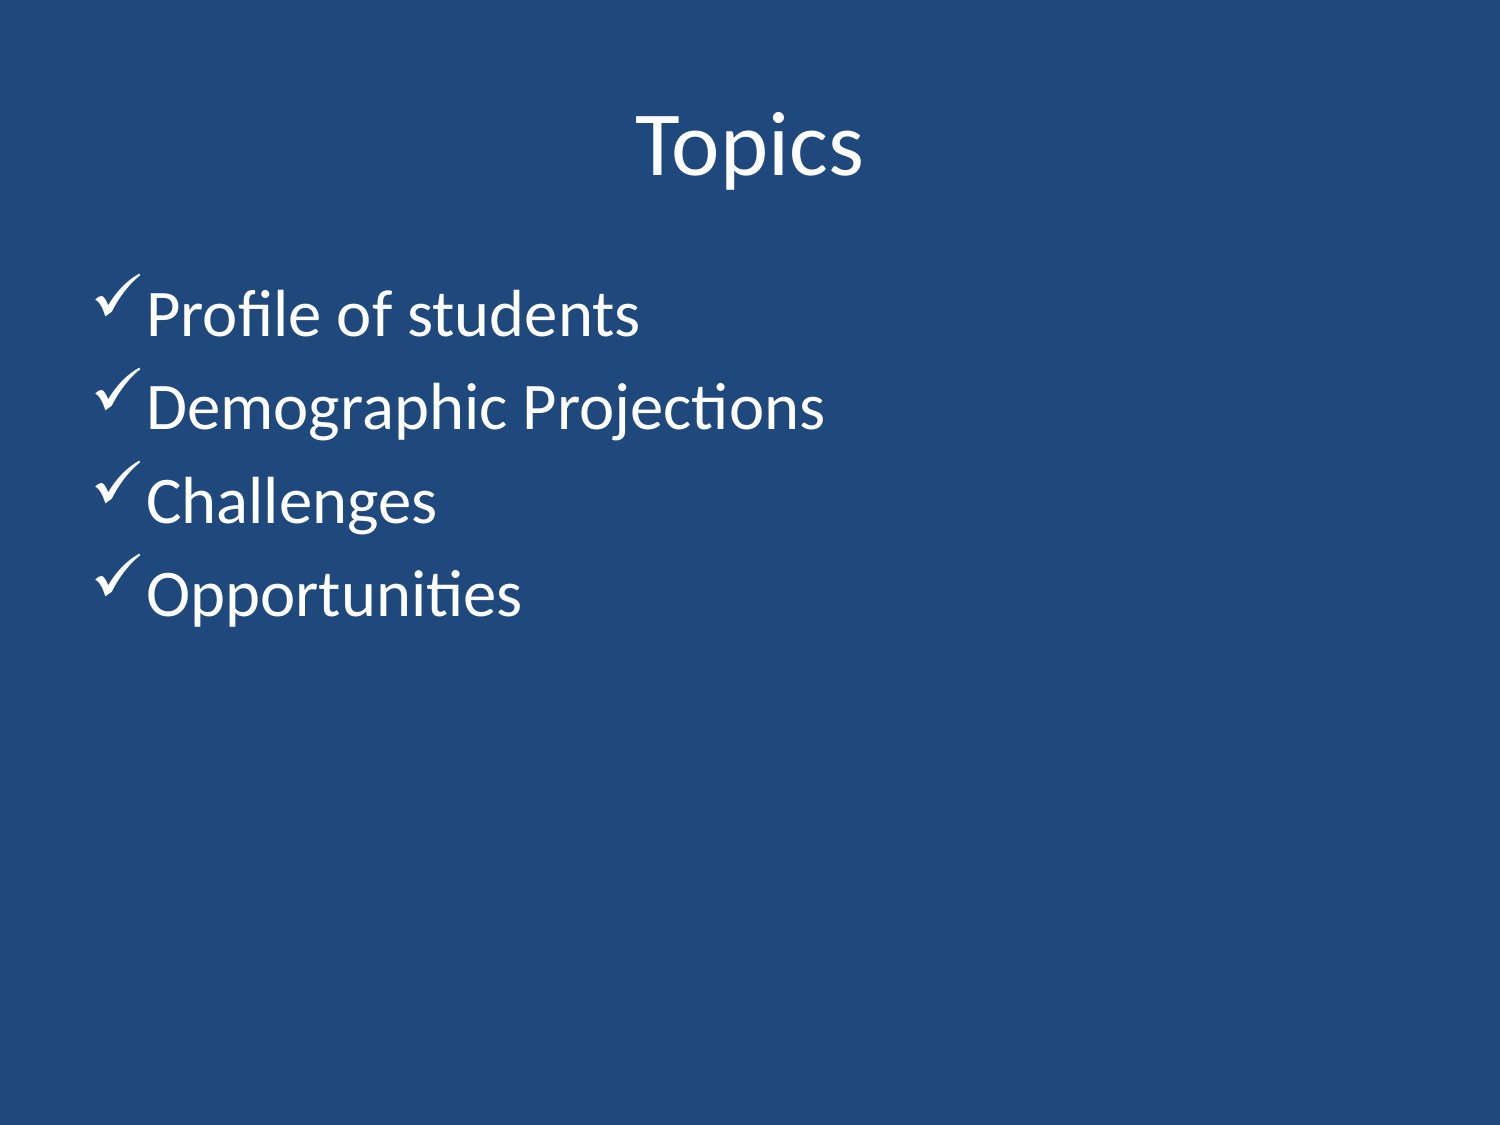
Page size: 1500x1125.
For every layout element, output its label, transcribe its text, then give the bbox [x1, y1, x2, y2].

list Profile of students Demographic Projections Challenges Opportunities [75, 262, 1425, 1005]
title Topics [75, 45, 1425, 233]
